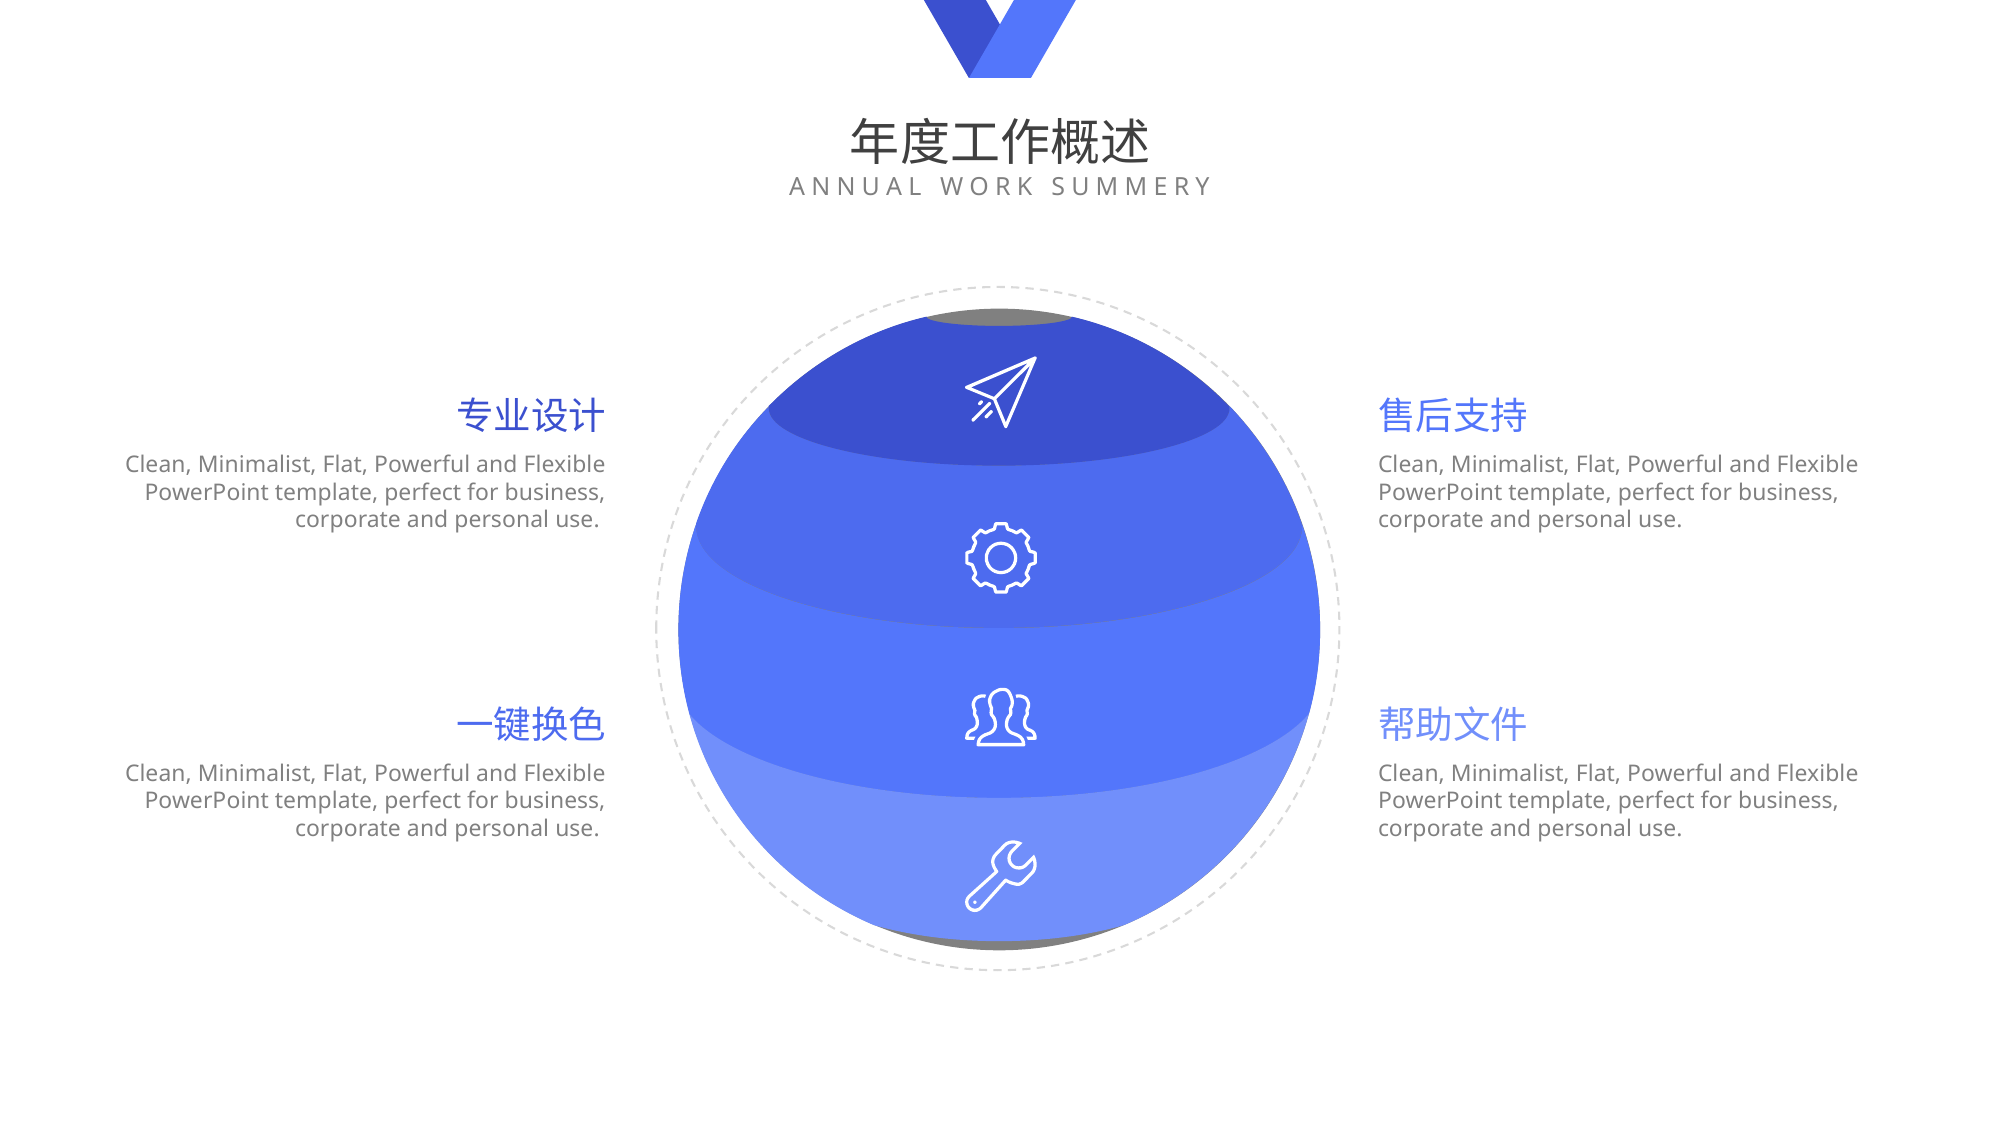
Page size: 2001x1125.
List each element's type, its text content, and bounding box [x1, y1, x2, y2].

text_box 帮助文件 Clean, Minimalist, Flat, Powerful and Flexible PowerPoint template, perfect for business, corporate and personal use. [1363, 693, 1904, 849]
text_box 年度工作概述 ANNUAL WORK SUMMERY [624, 102, 1375, 208]
text_box 一键换色 Clean, Minimalist, Flat, Powerful and Flexible PowerPoint template, perfect for business, corporate and personal use. [90, 693, 621, 849]
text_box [923, 0, 1077, 78]
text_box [656, 286, 1340, 971]
text_box 专业设计 Clean, Minimalist, Flat, Powerful and Flexible PowerPoint template, perfect for business, corporate and personal use. [90, 384, 621, 540]
text_box 售后支持 Clean, Minimalist, Flat, Powerful and Flexible PowerPoint template, perfect for business, corporate and personal use. [1363, 384, 1904, 540]
